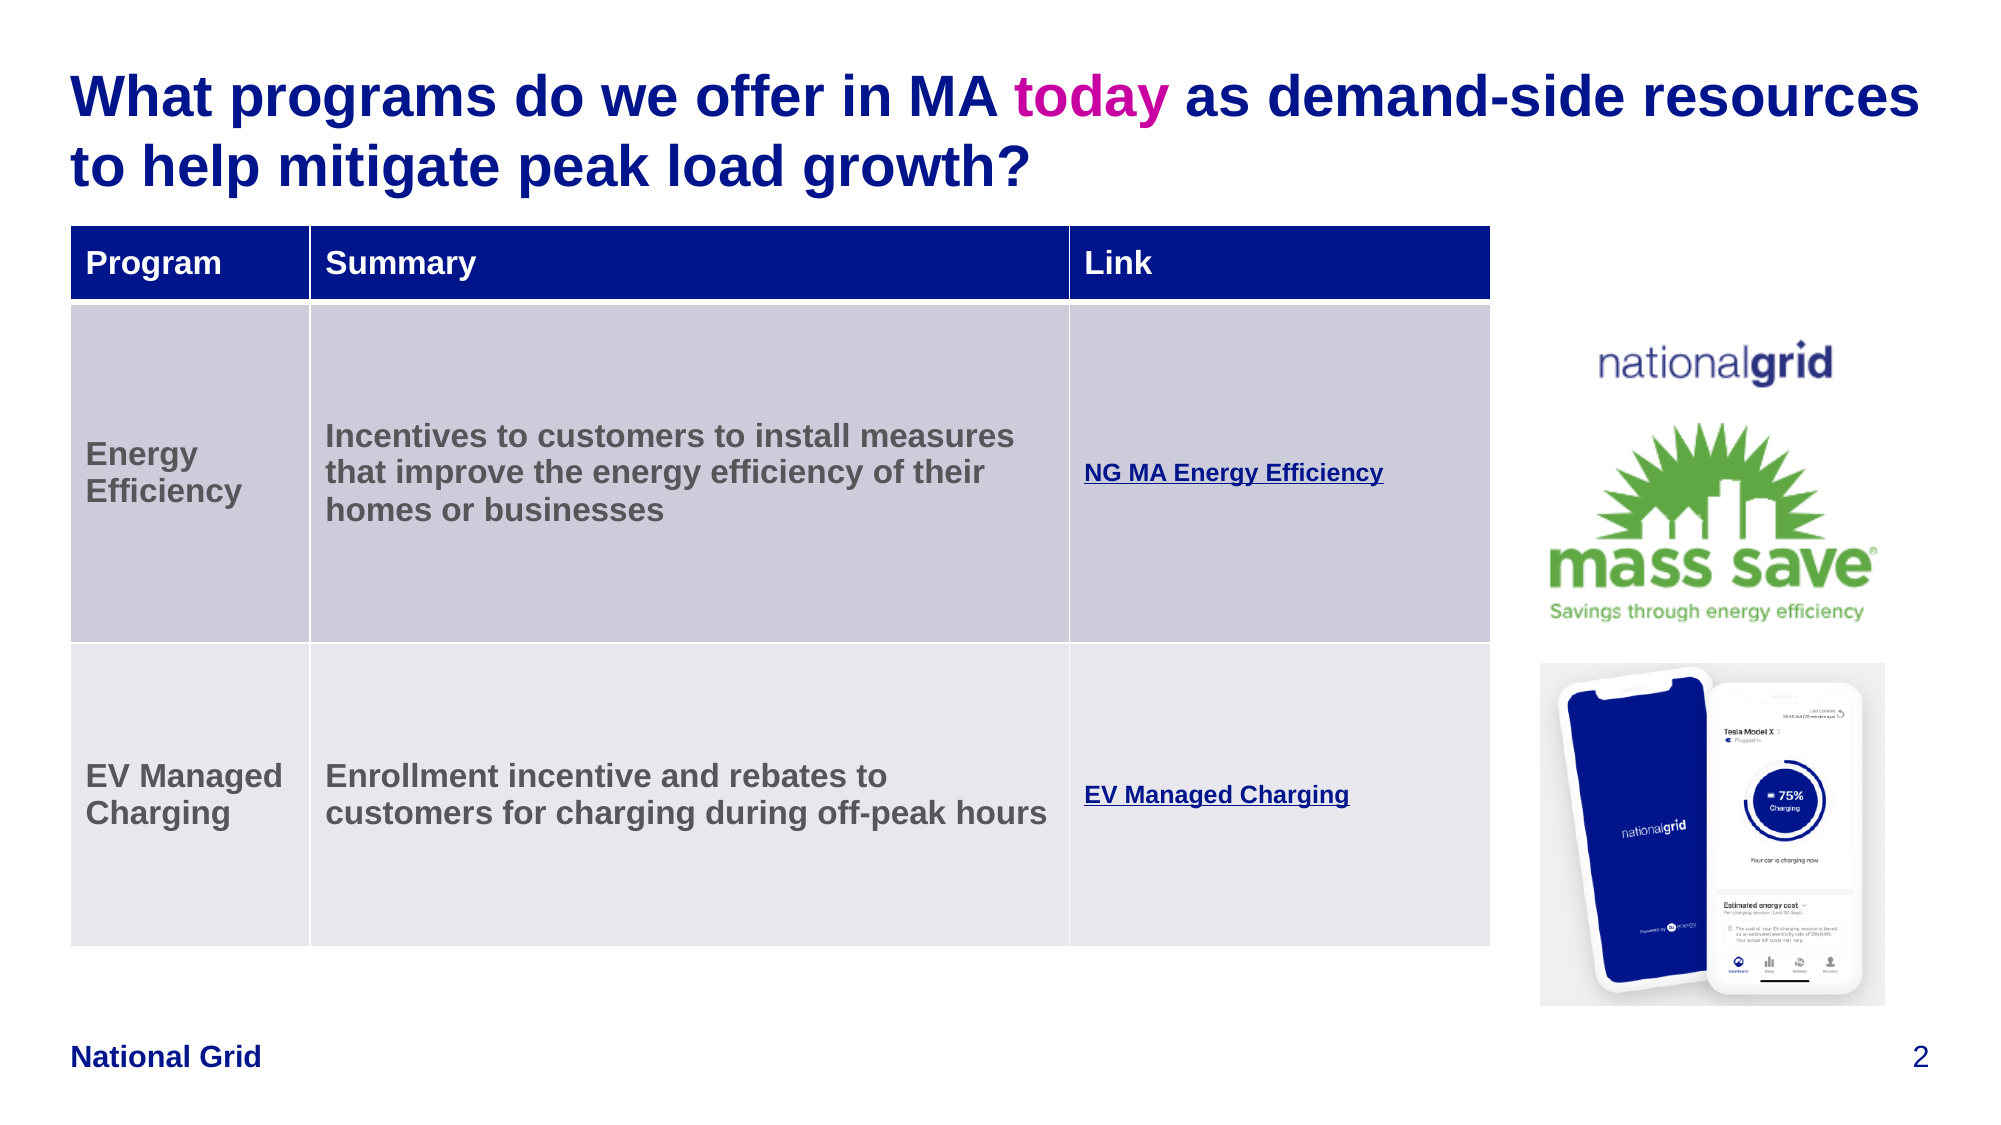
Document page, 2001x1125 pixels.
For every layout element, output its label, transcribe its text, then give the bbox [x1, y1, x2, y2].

table_cell Energy Efficiency [71, 305, 309, 642]
table_cell EV Managed Charging [1070, 644, 1490, 946]
title What programs do we offer in MA today as demand-side resources to help mitigate peak load growth? [70, 58, 1930, 153]
table_cell NG MA Energy Efficiency [1070, 305, 1490, 642]
table_header Link [1070, 226, 1490, 299]
picture [1562, 309, 1863, 405]
table_header Program [71, 226, 309, 299]
table_cell EV Managed Charging [71, 644, 309, 946]
picture [1540, 663, 1885, 1007]
table_header Summary [311, 226, 1069, 299]
table_cell Incentives to customers to install measures that improve the energy efficiency of their homes or businesses [311, 305, 1069, 642]
picture [1501, 423, 1923, 645]
table_cell Enrollment incentive and rebates to customers for charging during off-peak hours [311, 644, 1069, 946]
